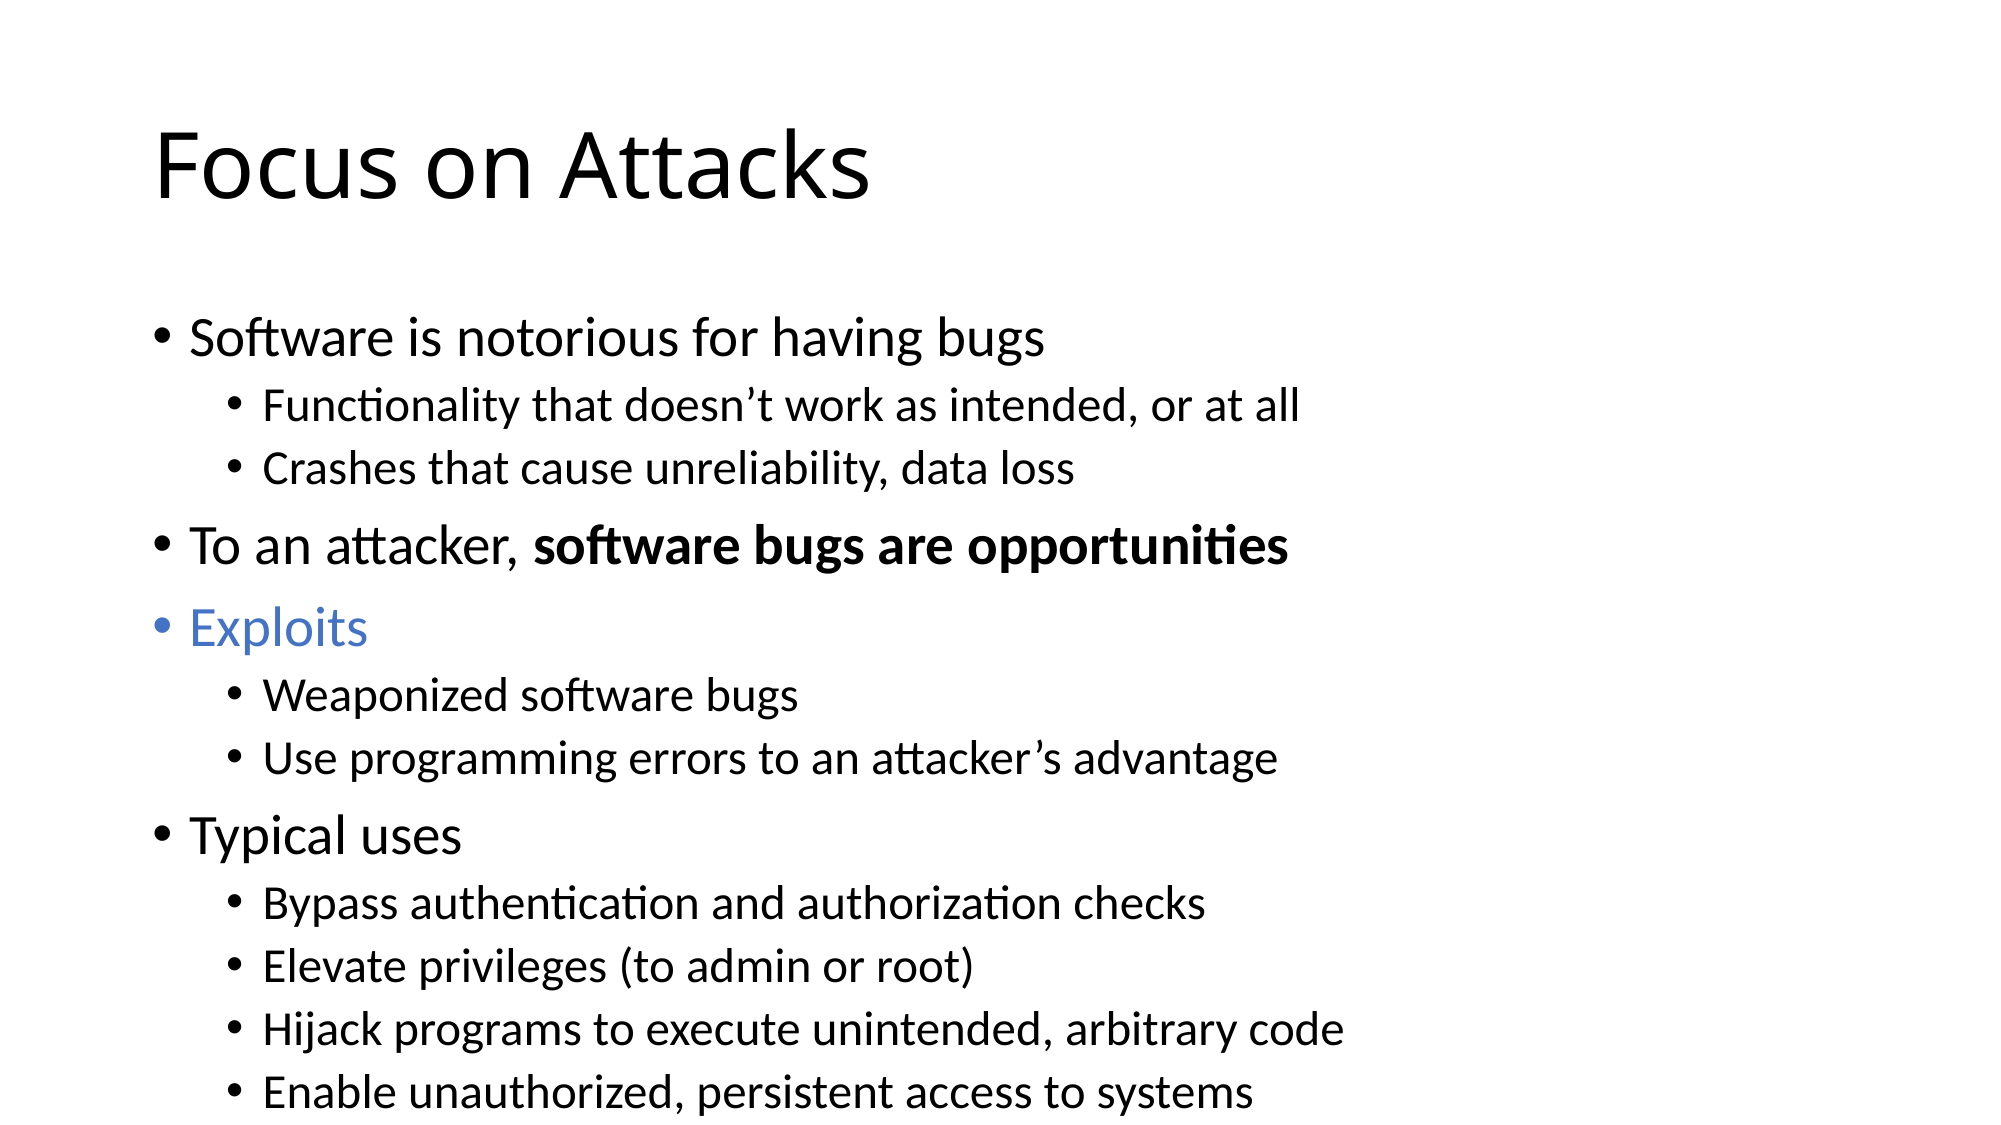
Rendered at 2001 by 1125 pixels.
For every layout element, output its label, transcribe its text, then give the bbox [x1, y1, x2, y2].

list Software is notorious for having bugs Functionality that doesn’t work as intended, or at all Crashes that cause unreliability, data loss To an attacker, software bugs are opportunities Exploits Weaponized software bugs Use programming errors to an attacker’s advantage Typical uses Bypass authentication and authorization checks Elevate privileges (to admin or root) Hijack programs to execute unintended, arbitrary code Enable unauthorized, persistent access to systems [137, 299, 1863, 1125]
title Focus on Attacks [137, 59, 1863, 278]
